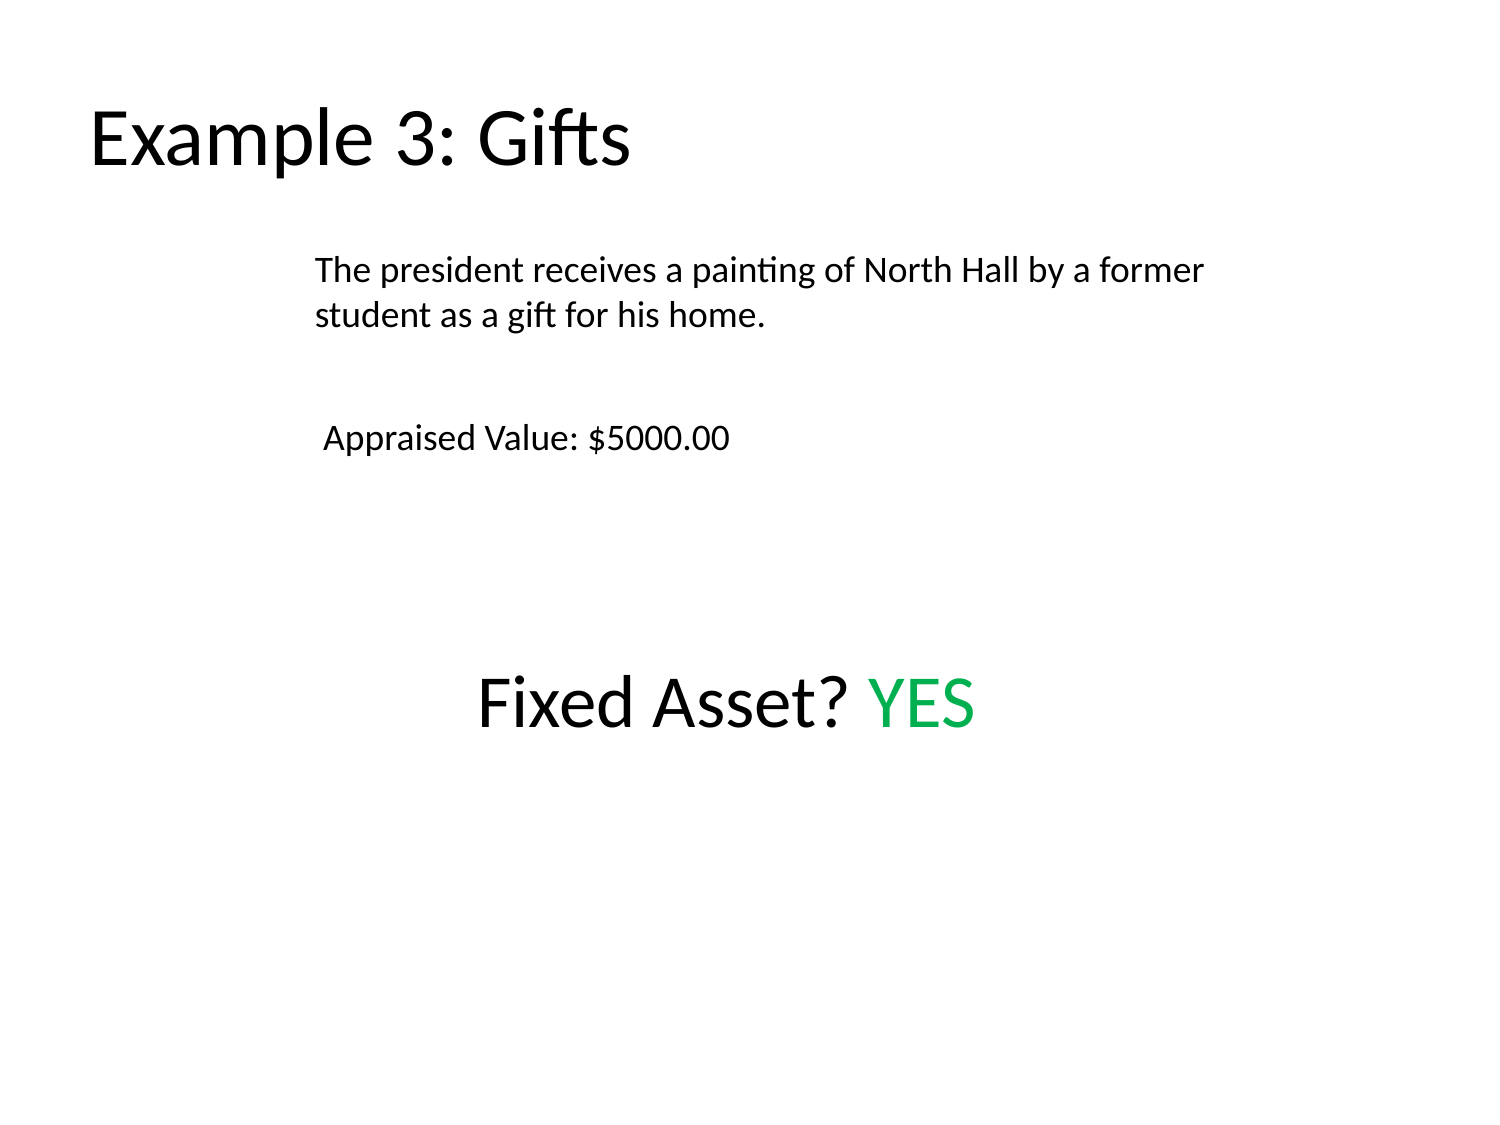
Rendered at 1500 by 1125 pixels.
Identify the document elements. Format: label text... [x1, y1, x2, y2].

text_box Appraised Value: $5000.00 [299, 405, 1113, 465]
text_box Fixed Asset? YES [462, 645, 1013, 750]
text_box Example 3: Gifts [75, 75, 1375, 190]
text_box The president receives a painting of North Hall by a former student as a gift for his home. [300, 237, 1300, 343]
